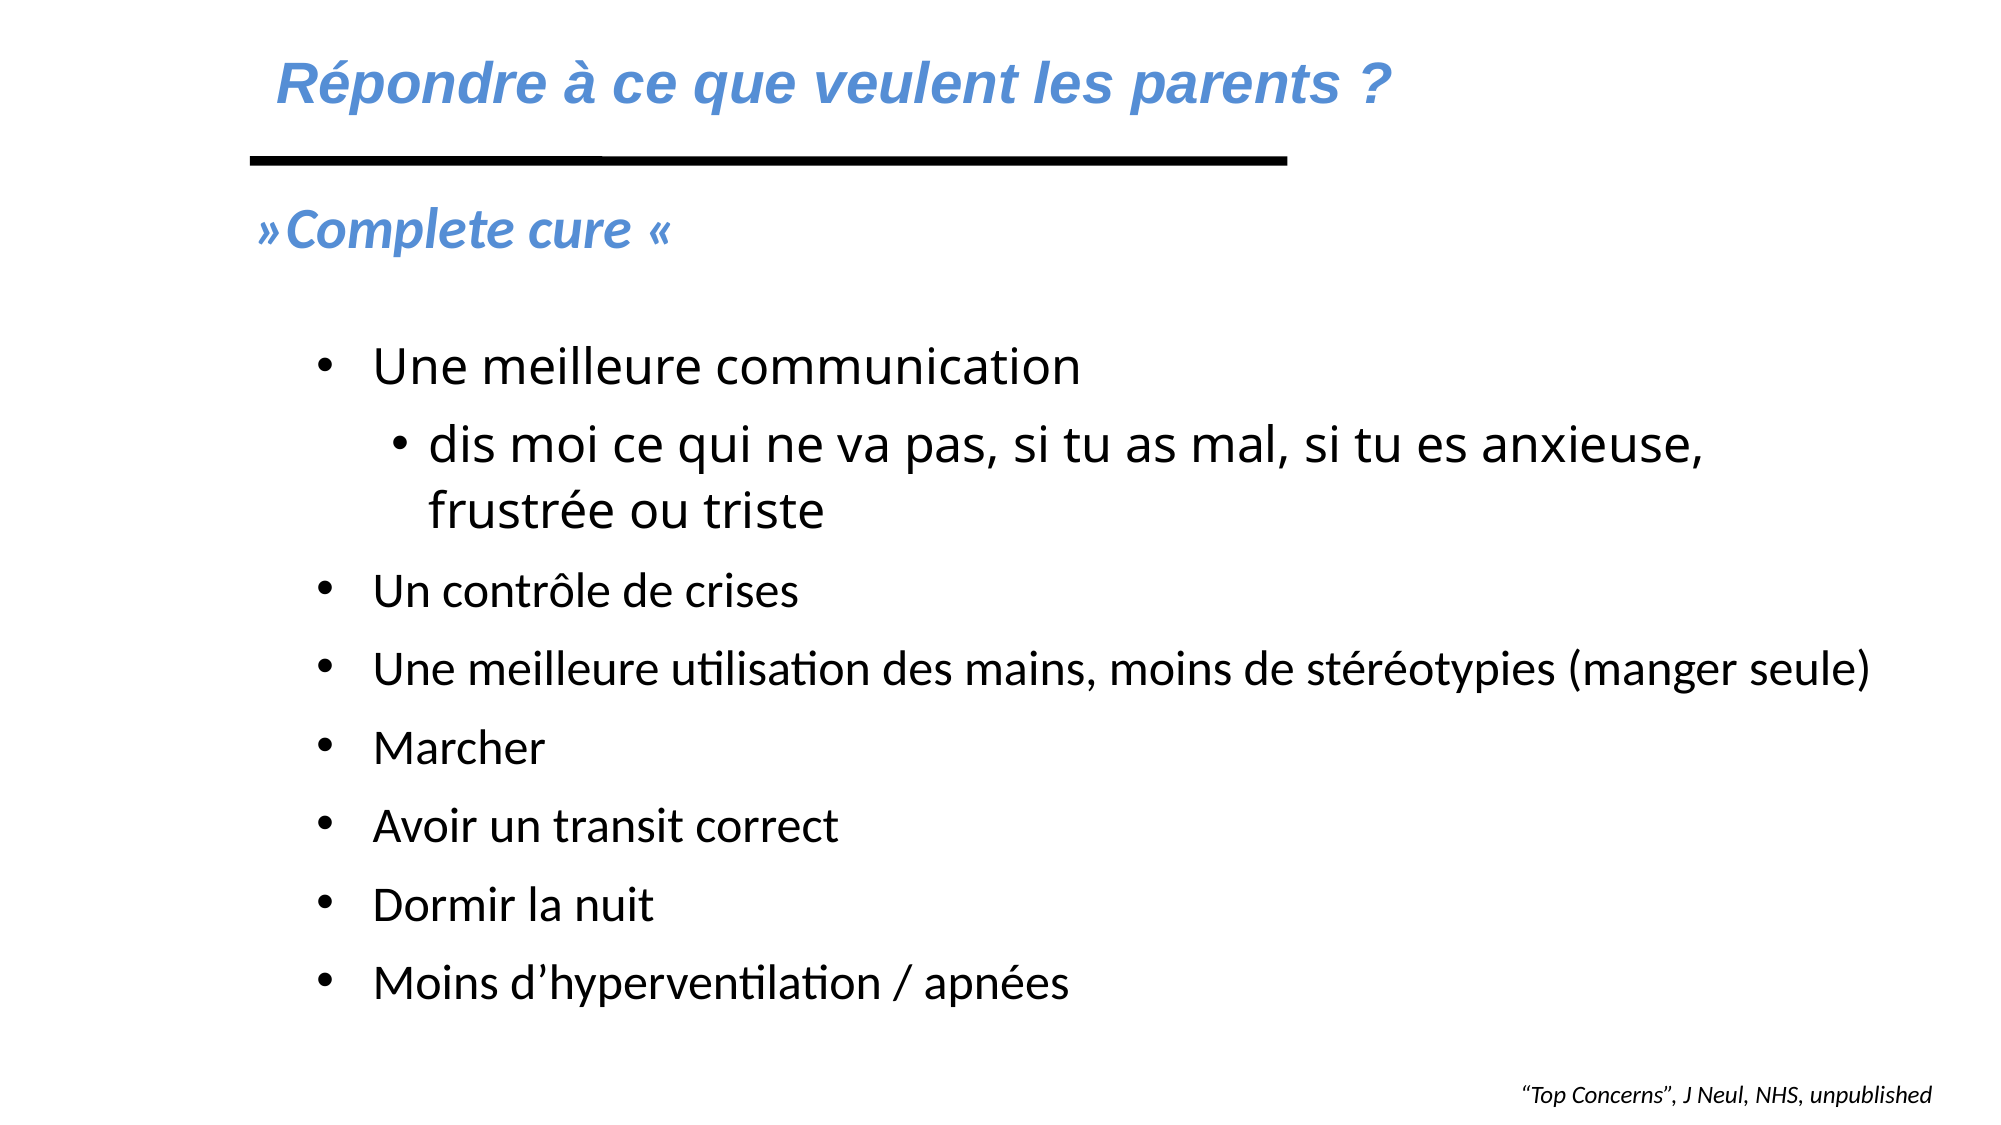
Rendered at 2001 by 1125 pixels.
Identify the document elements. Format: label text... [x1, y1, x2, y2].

text_box Répondre à ce que veulent les parents ? [261, 31, 1750, 123]
text_box »Complete cure « Une meilleure communication dis moi ce qui ne va pas, si tu as mal, si tu es anxieuse, frustrée ou triste Un contrôle de crises Une meilleure utilisation des mains, moins de stéréotypies (manger seule) Marcher Avoir un transit correct Dormir la nuit Moins d’hyperventilation / apnées [226, 196, 1893, 1125]
text_box “Top Concerns”, J Neul, NHS, unpublished [1505, 1071, 1949, 1116]
